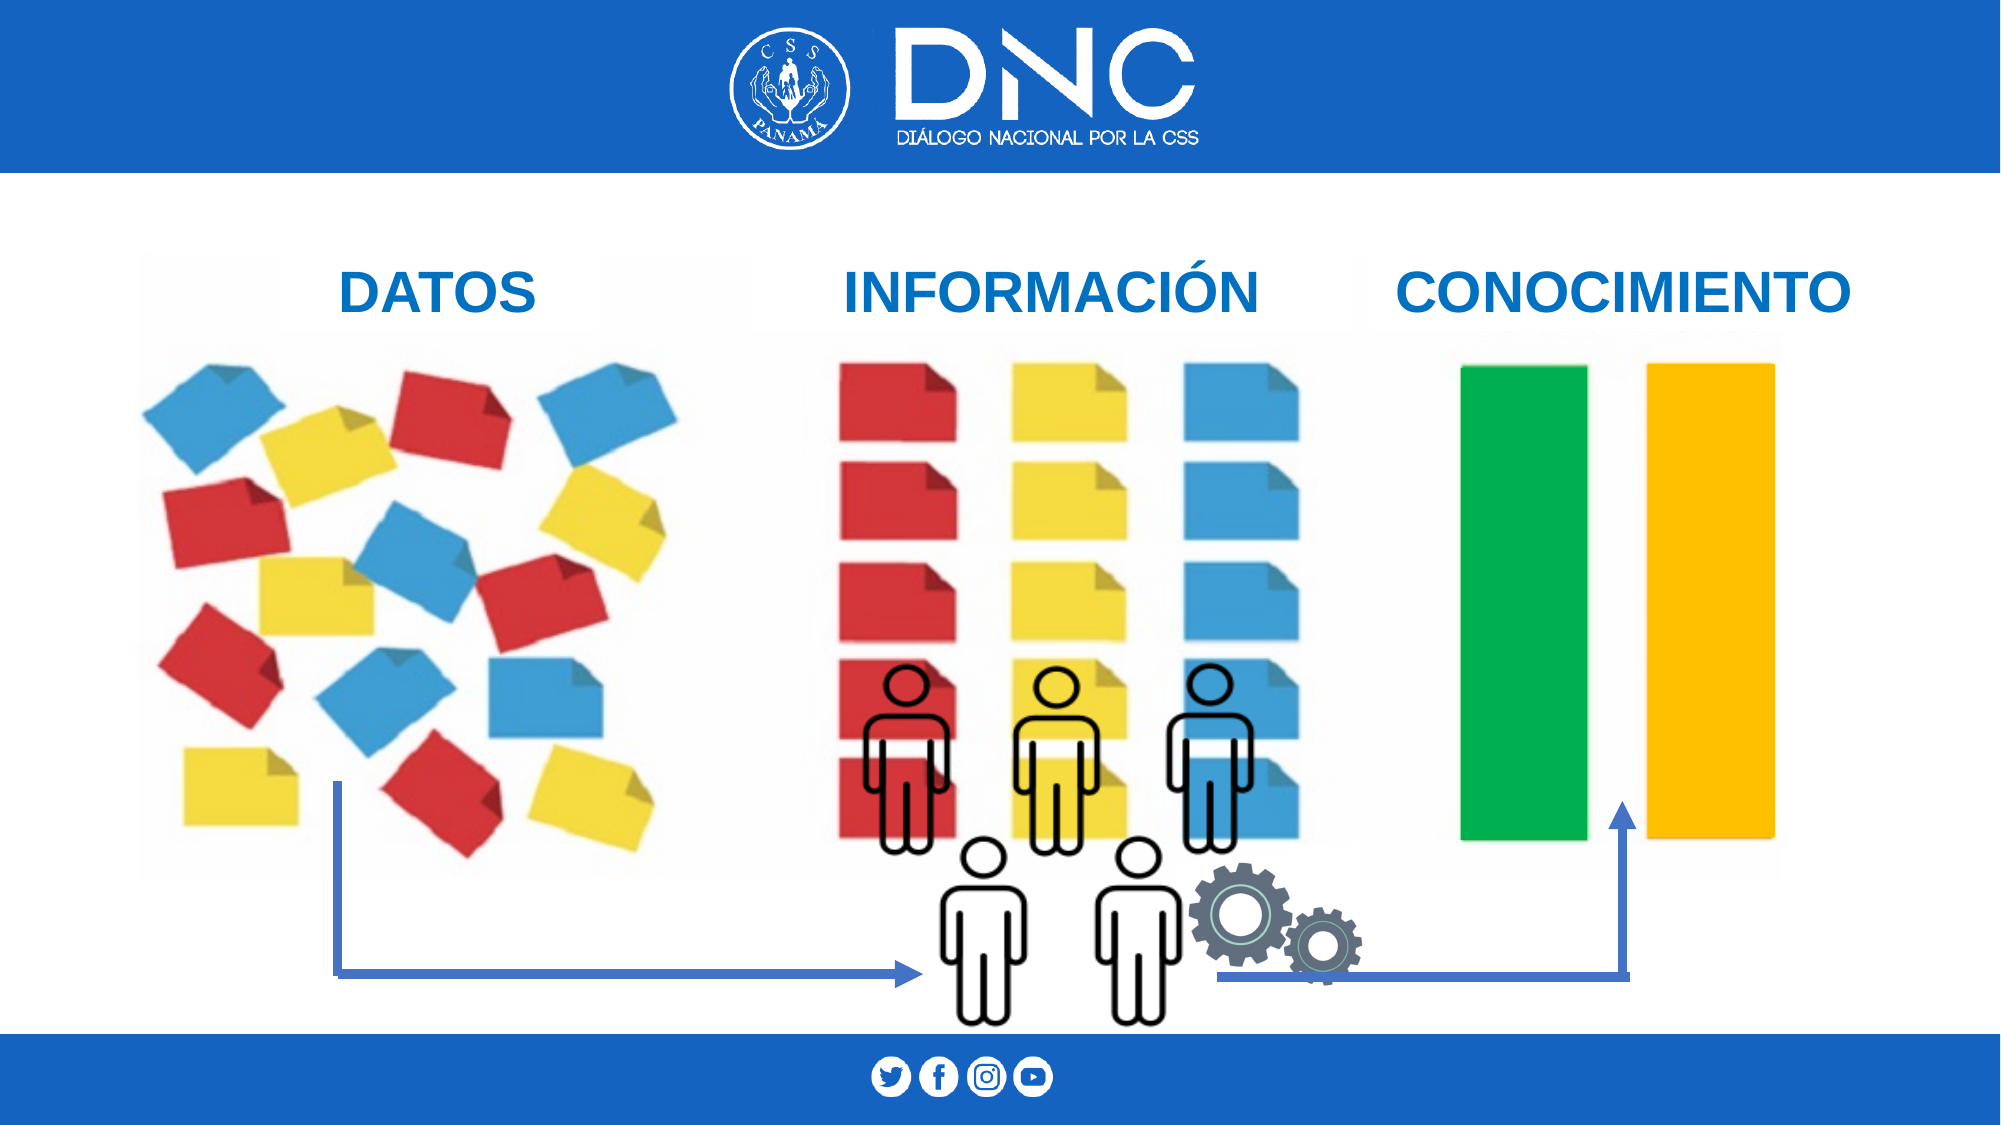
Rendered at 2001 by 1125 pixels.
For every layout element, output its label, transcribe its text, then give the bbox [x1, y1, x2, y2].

text_box CONOCIMIENTO [1789, 246, 1878, 332]
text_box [1216, 800, 1631, 977]
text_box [337, 780, 924, 977]
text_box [797, 658, 1321, 1032]
picture [0, 0, 2001, 1125]
